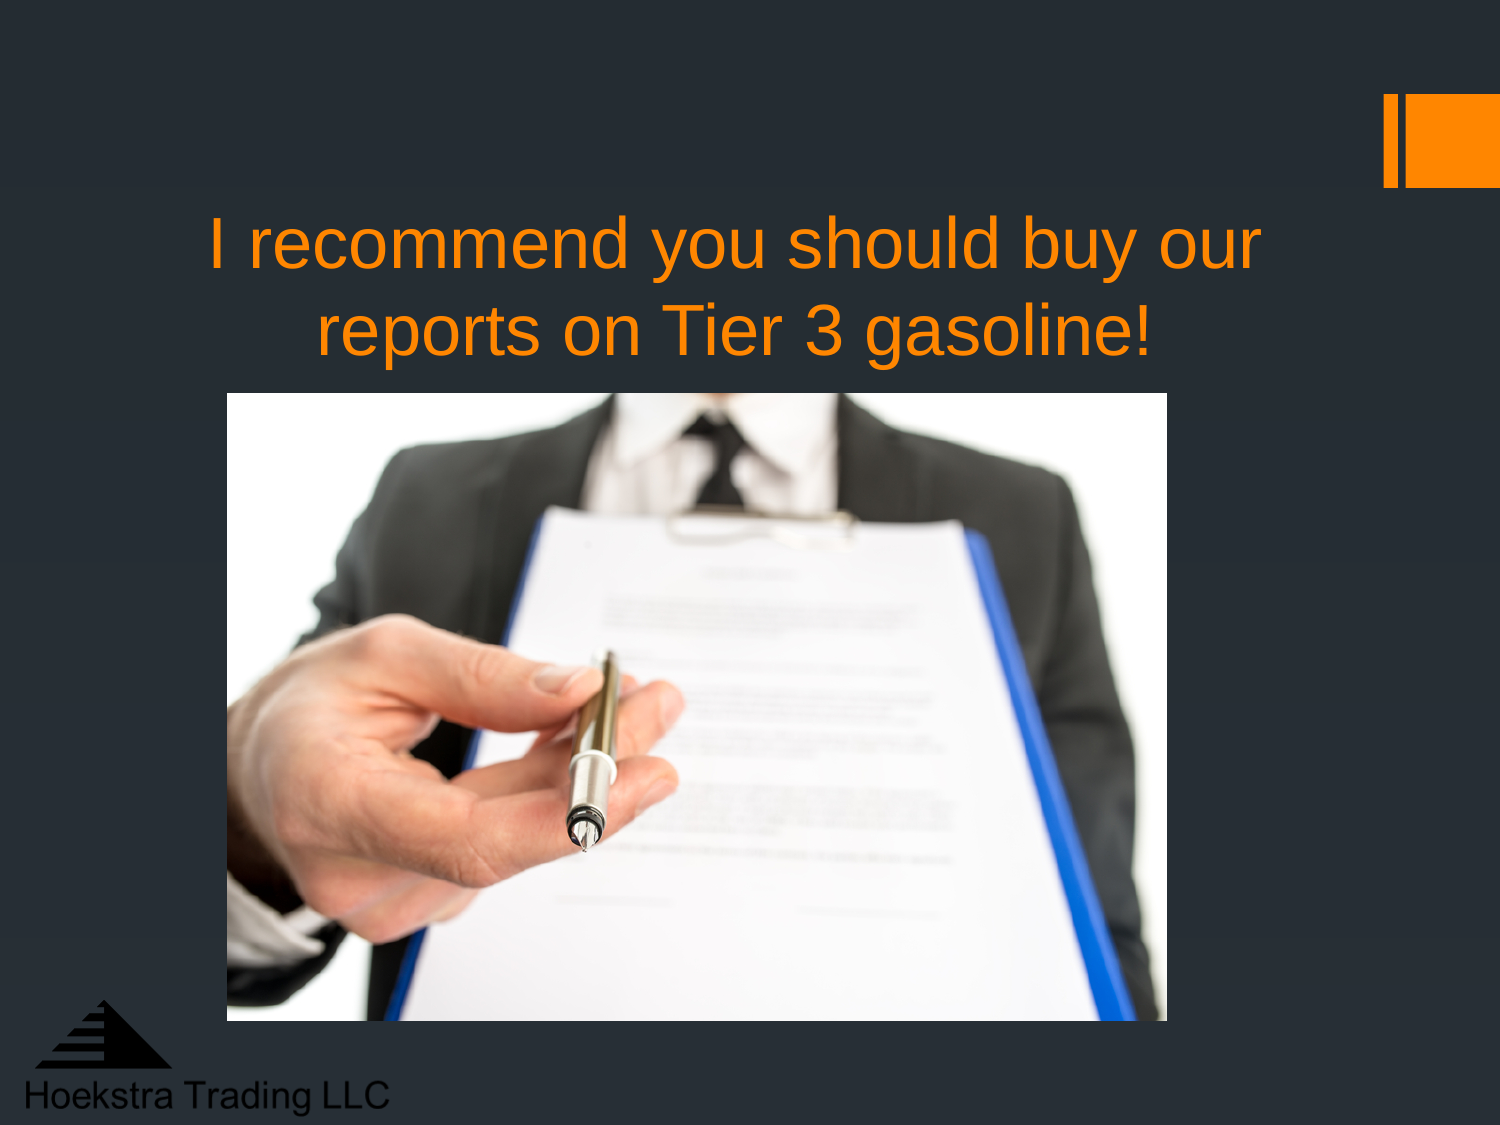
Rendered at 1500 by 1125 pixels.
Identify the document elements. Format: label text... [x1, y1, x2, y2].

picture [0, 392, 1372, 1125]
title I recommend you should buy our reports on Tier 3 gasoline! [135, 188, 1336, 378]
